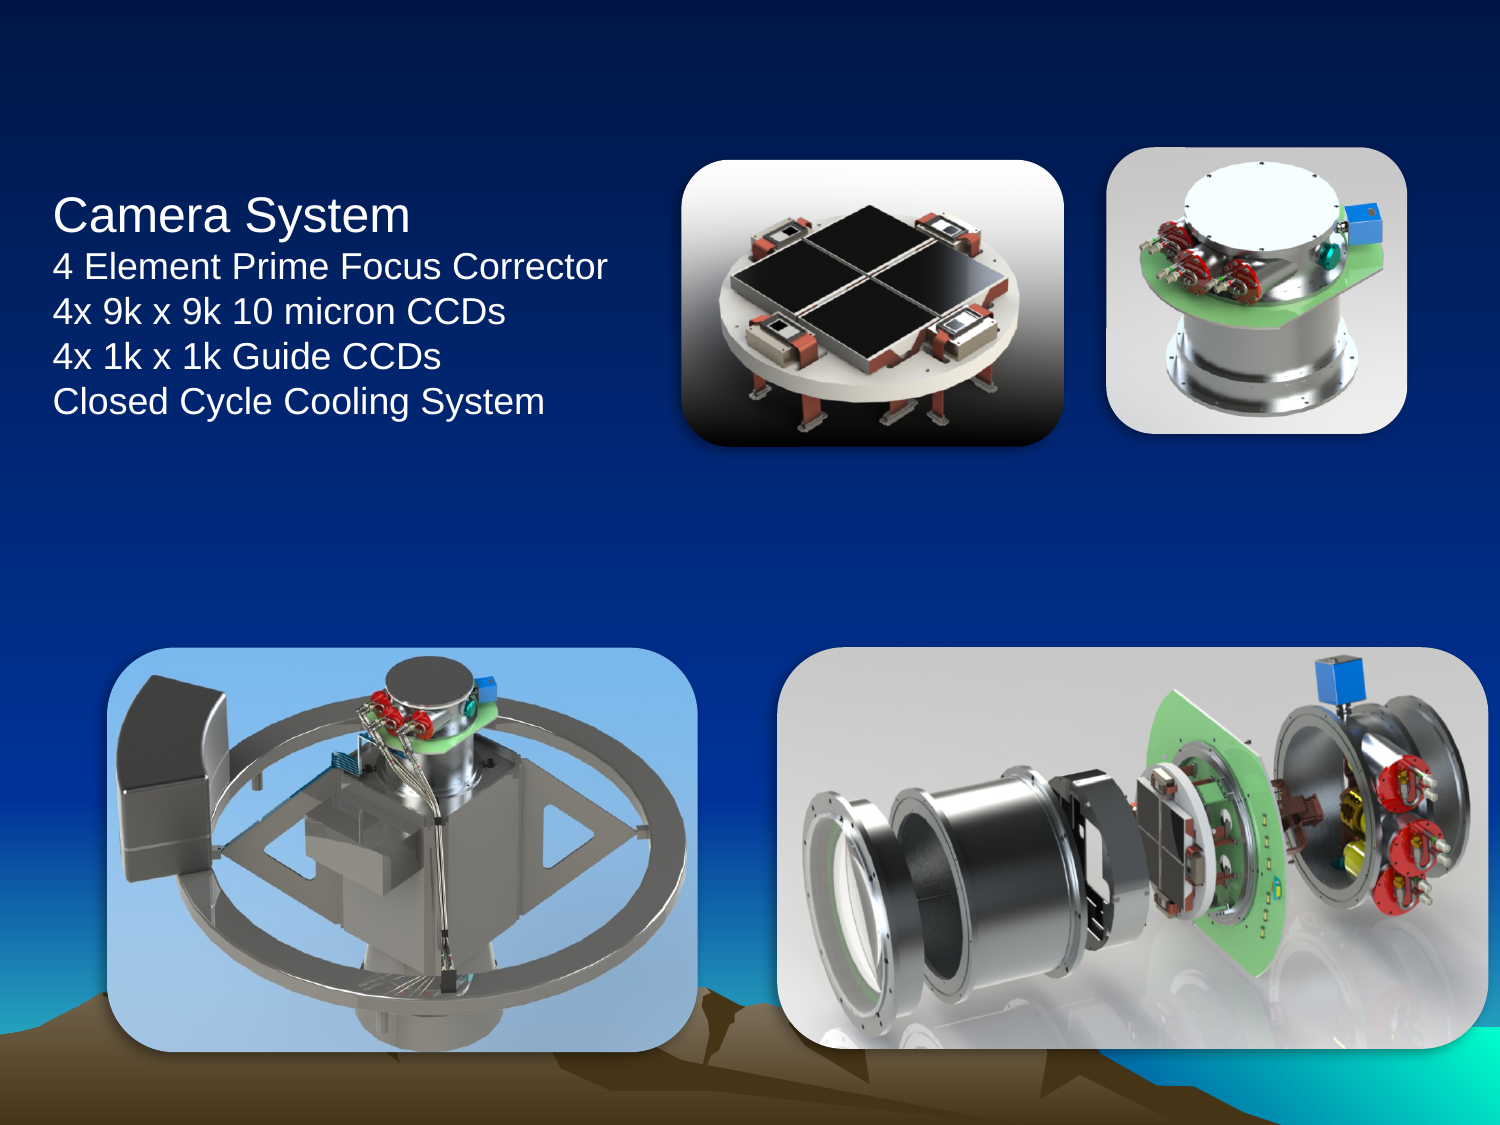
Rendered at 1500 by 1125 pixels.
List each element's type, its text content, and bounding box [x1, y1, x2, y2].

picture [1106, 147, 1408, 435]
picture [681, 159, 1065, 447]
picture [776, 646, 1489, 1051]
text_box Camera System 4 Element Prime Focus Corrector 4x 9k x 9k 10 micron CCDs 4x 1k x 1k Guide CCDs Closed Cycle Cooling System [37, 174, 624, 475]
picture [106, 647, 698, 1053]
